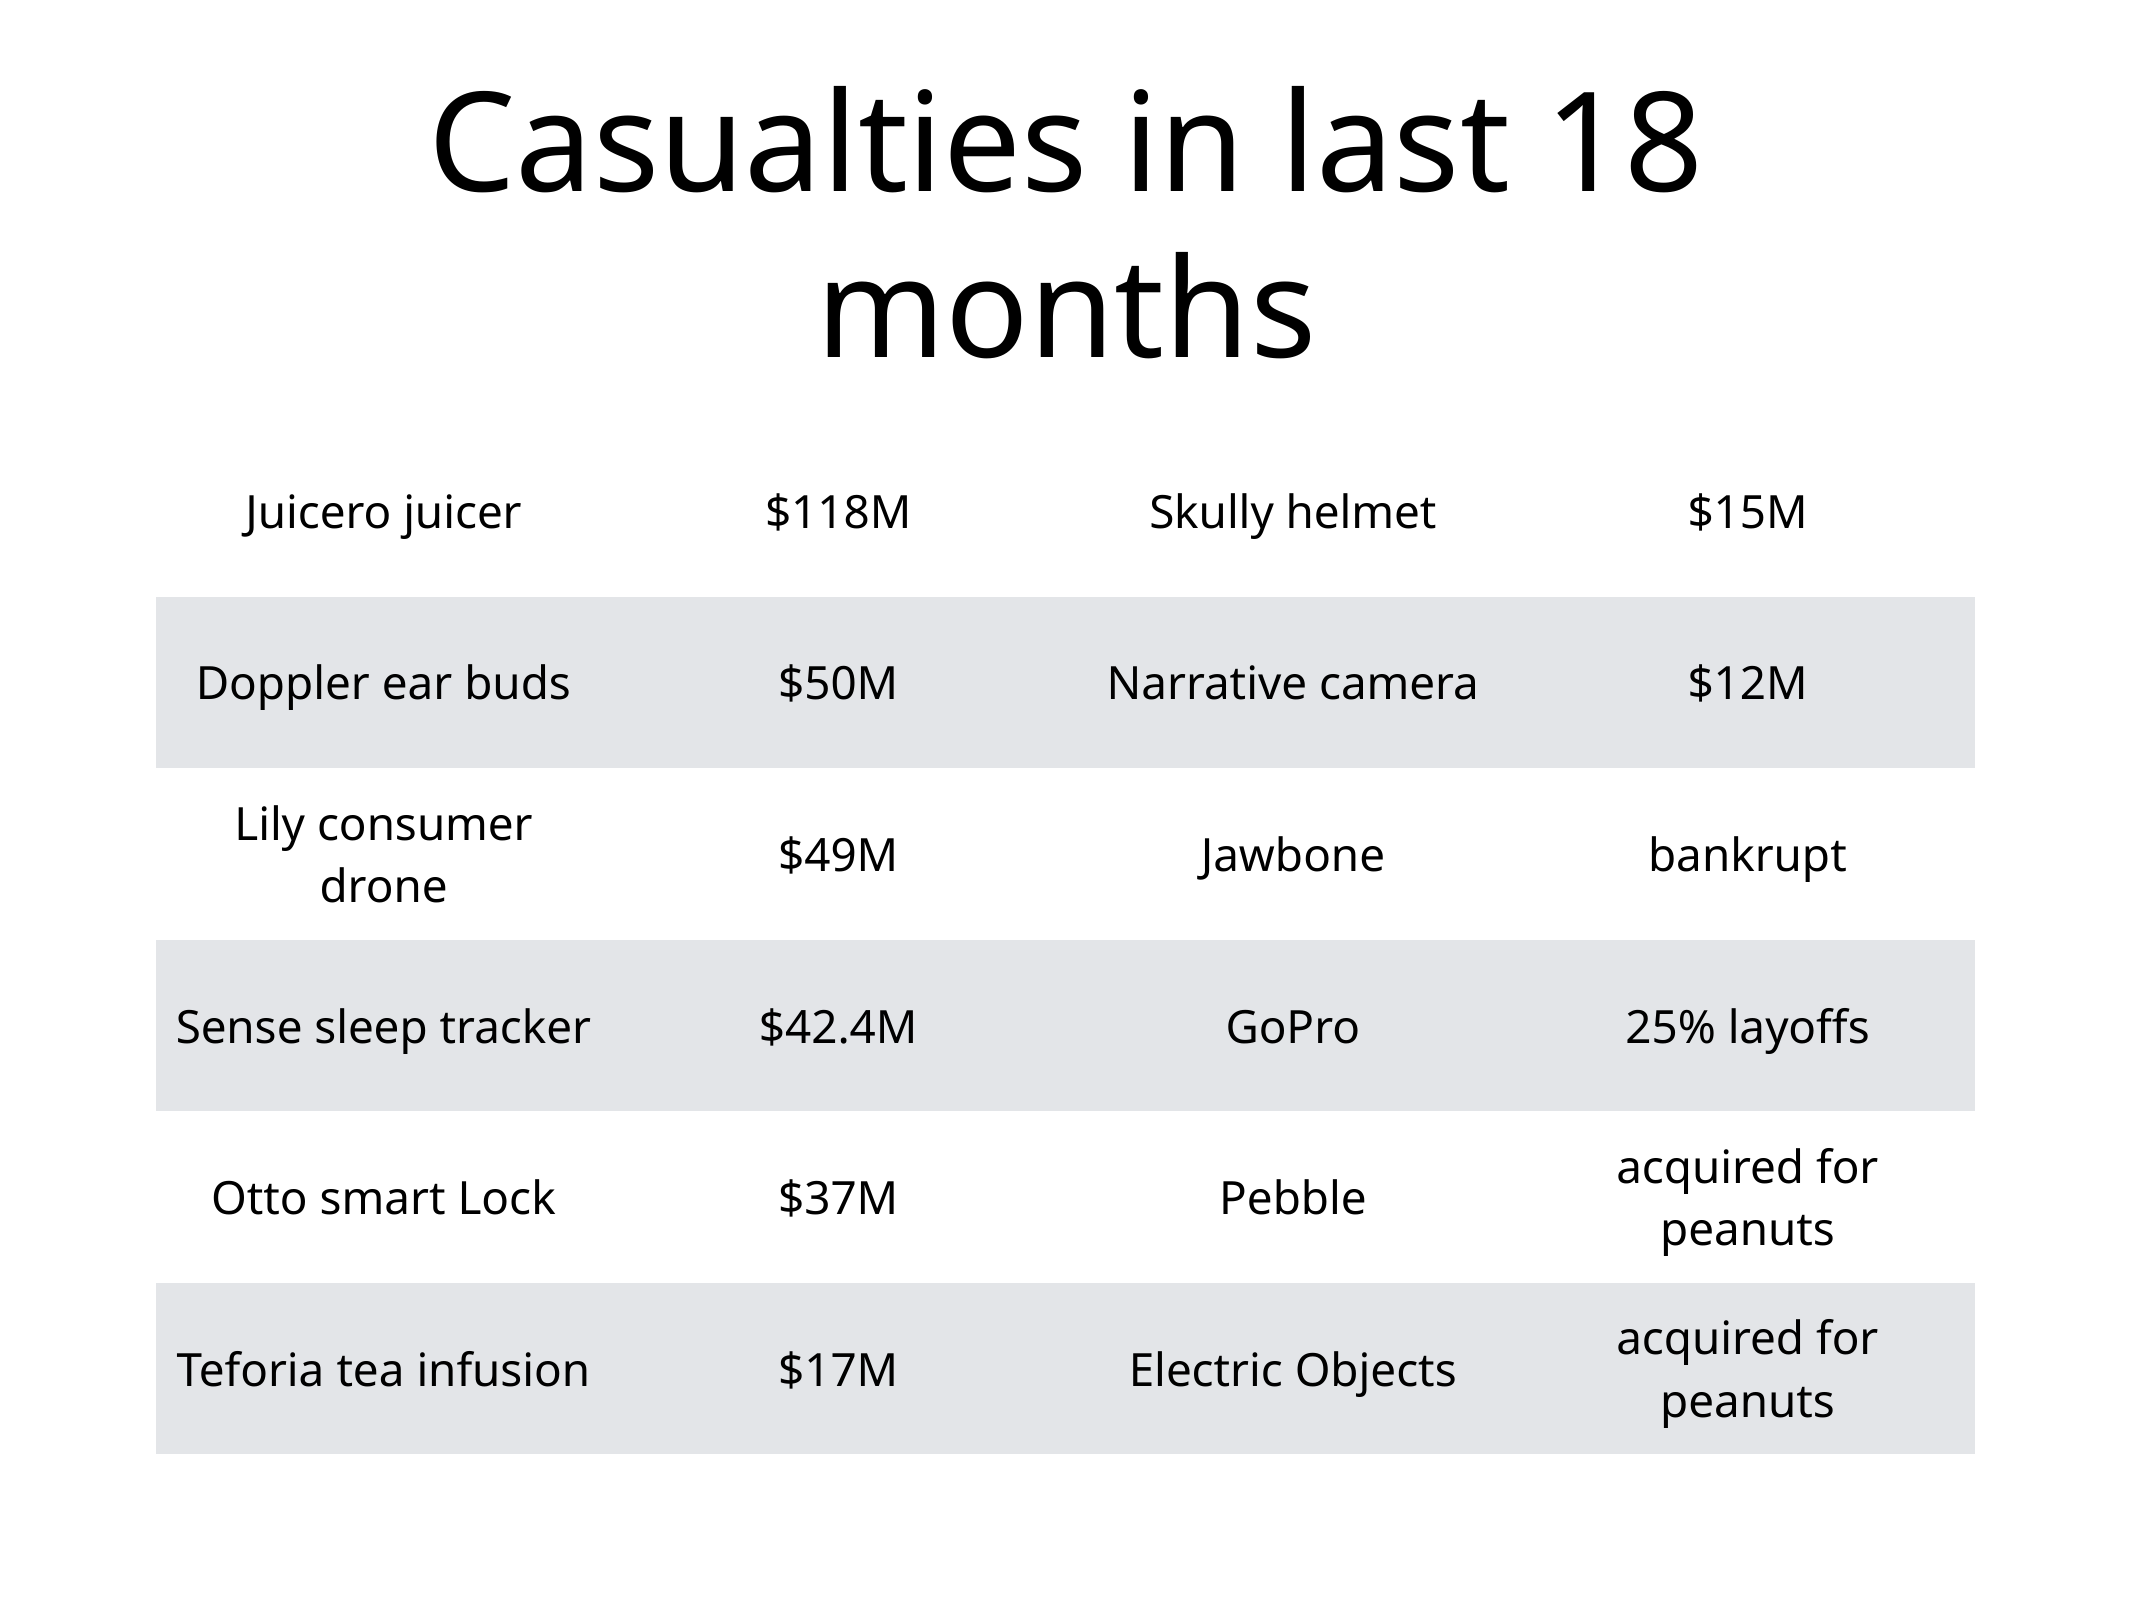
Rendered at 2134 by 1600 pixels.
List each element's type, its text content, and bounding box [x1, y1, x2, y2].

table_cell Pebble [1066, 1111, 1520, 1283]
table_header $15M [1520, 425, 1975, 597]
table_cell Jawbone [1066, 768, 1520, 940]
table_cell $42.4M [611, 940, 1066, 1111]
title Casualties in last 18 months [155, 41, 1978, 397]
table_cell $37M [611, 1111, 1066, 1283]
table_header $118M [611, 425, 1066, 597]
table_cell Doppler ear buds [156, 597, 611, 768]
table_cell $49M [611, 768, 1066, 940]
table_header Juicero juicer [156, 425, 611, 597]
table_cell Sense sleep tracker [156, 940, 611, 1111]
table_cell Lily consumer drone [156, 768, 611, 940]
table_cell $17M [611, 1283, 1066, 1454]
table_header Skully helmet [1066, 425, 1520, 597]
table_cell GoPro [1066, 940, 1520, 1111]
table_cell Narrative camera [1066, 597, 1520, 768]
table_cell acquired for peanuts [1520, 1283, 1975, 1454]
table_cell Electric Objects [1066, 1283, 1520, 1454]
table_cell 25% layoffs [1520, 940, 1975, 1111]
table_cell $50M [611, 597, 1066, 768]
table_cell acquired for peanuts [1520, 1111, 1975, 1283]
table_cell bankrupt [1520, 768, 1975, 940]
table_cell Otto smart Lock [156, 1111, 611, 1283]
table_cell Teforia tea infusion [156, 1283, 611, 1454]
table_cell $12M [1520, 597, 1975, 768]
